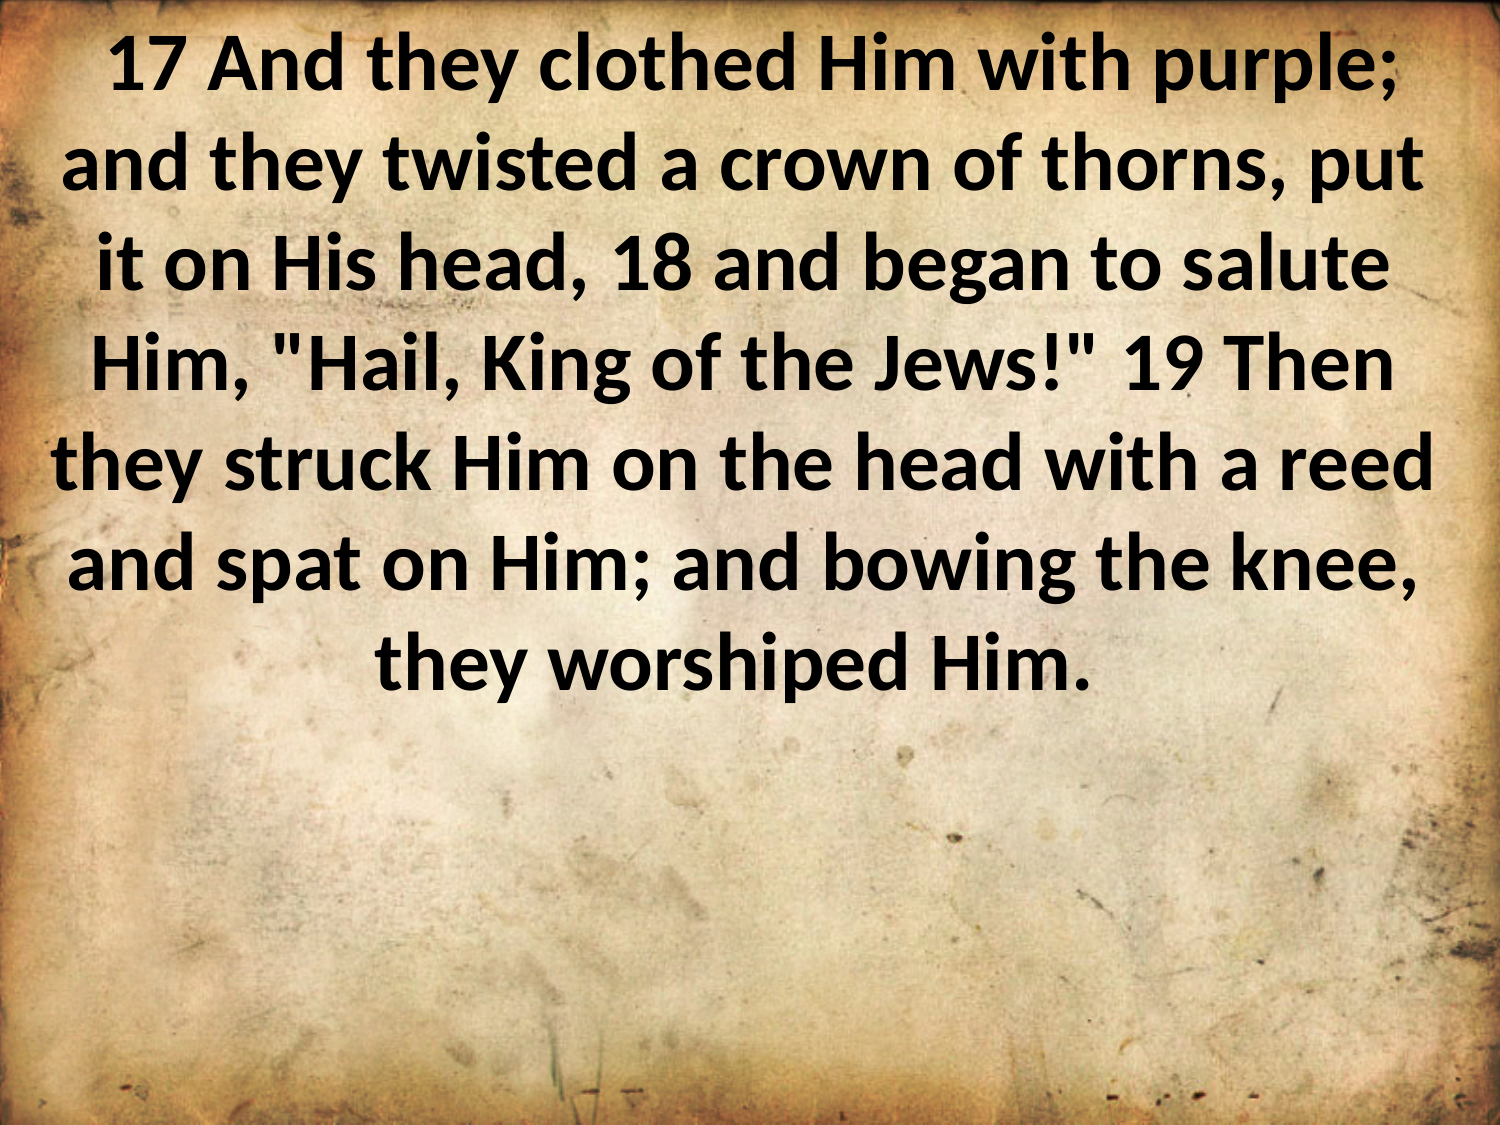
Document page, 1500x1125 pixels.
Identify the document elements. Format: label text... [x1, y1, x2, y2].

text_box 17 And they clothed Him with purple; and they twisted a crown of thorns, put it on His head, 18 and began to salute Him, "Hail, King of the Jews!" 19 Then they struck Him on the head with a reed and spat on Him; and bowing the knee, they worshiped Him. [12, 0, 1475, 915]
picture [0, 0, 1500, 1125]
